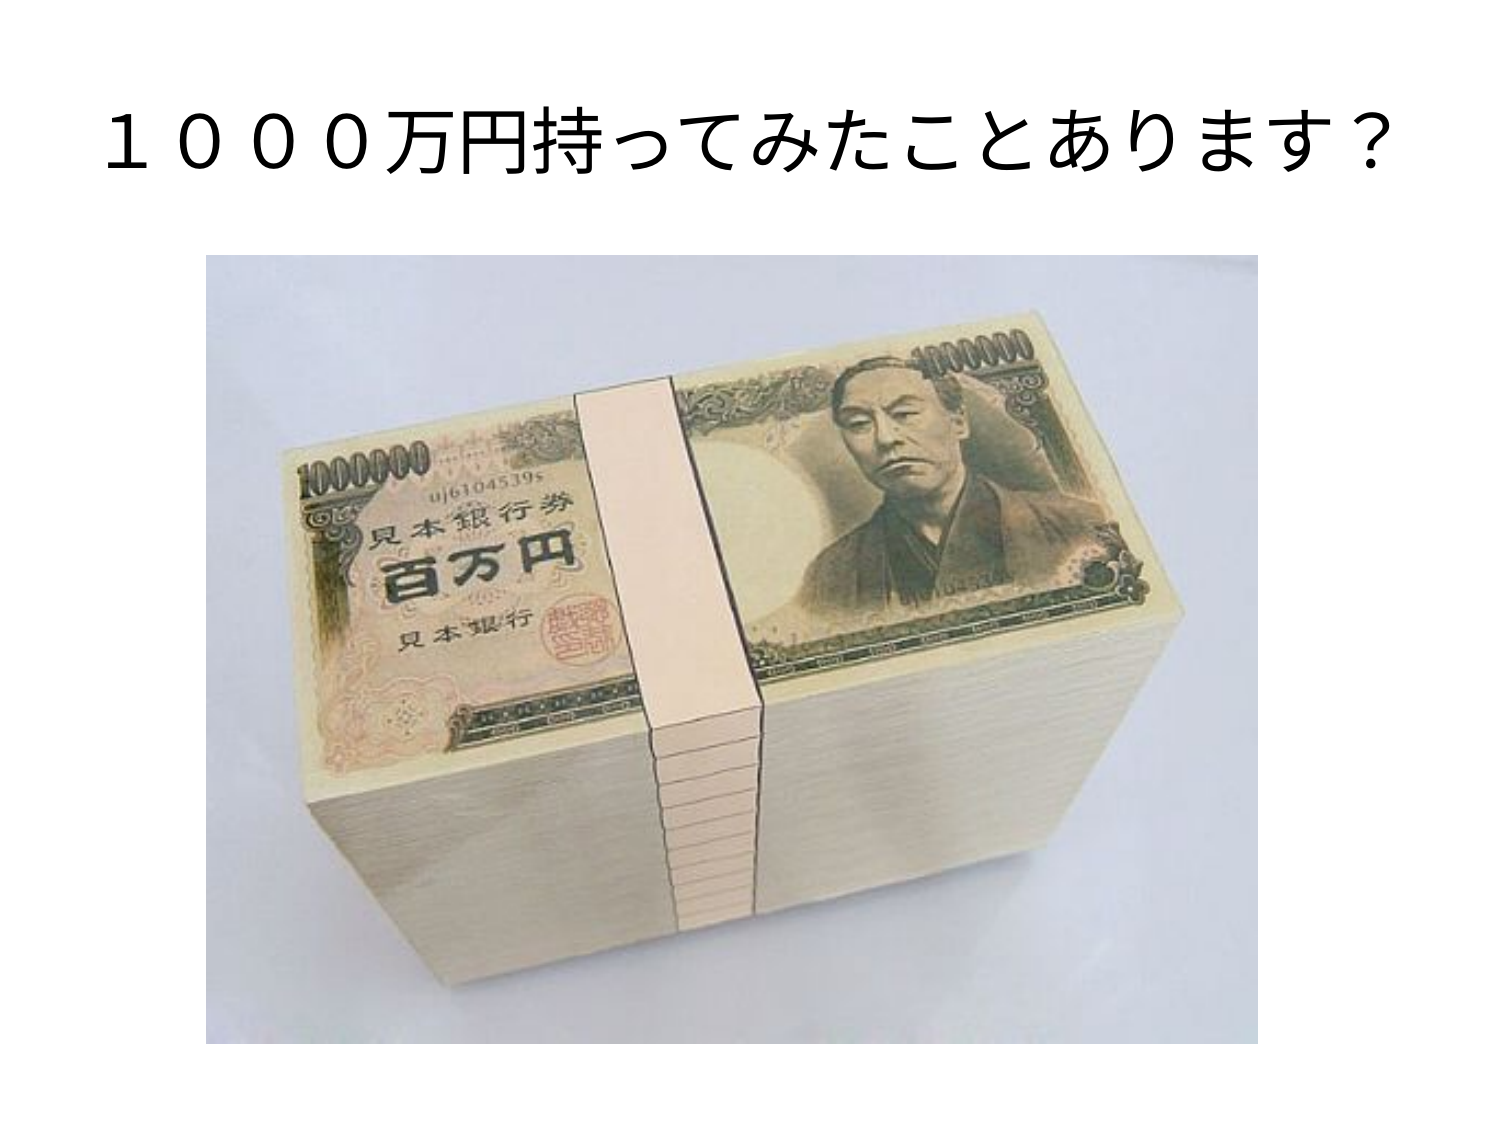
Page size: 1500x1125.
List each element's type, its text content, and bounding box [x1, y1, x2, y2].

title １０００万円持ってみたことあります？ [75, 45, 1425, 233]
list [206, 255, 1259, 1045]
